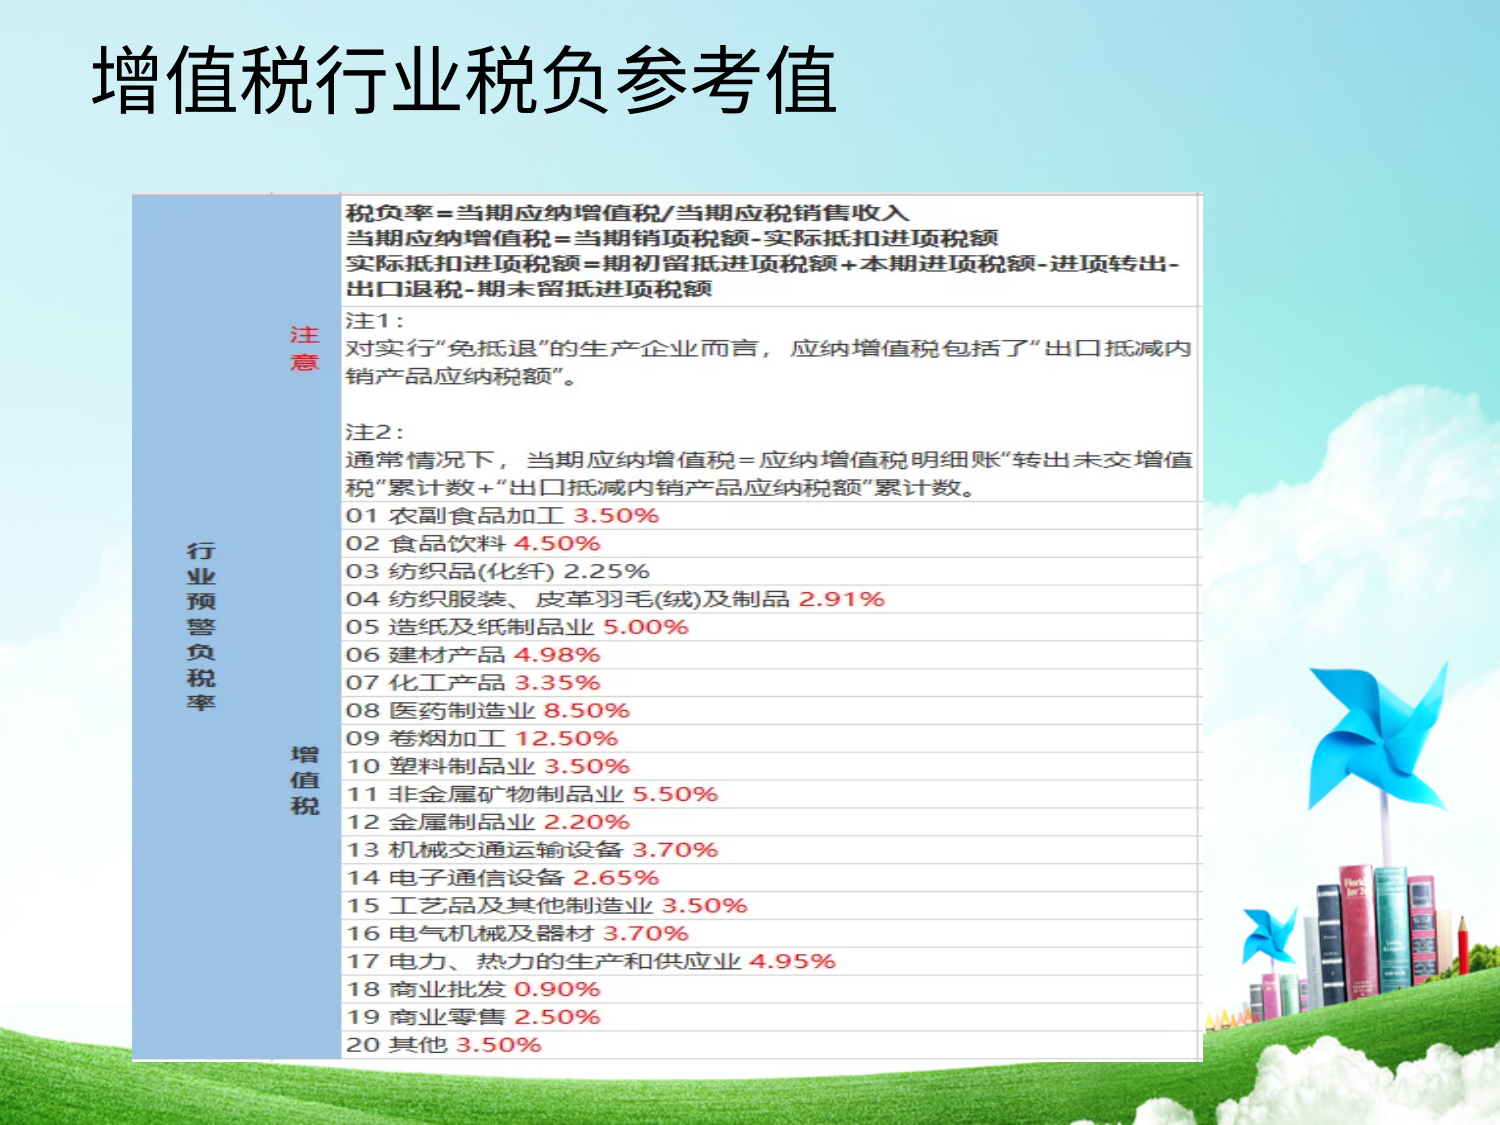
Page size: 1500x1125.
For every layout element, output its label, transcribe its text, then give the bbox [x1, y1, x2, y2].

picture [0, 0, 1500, 1125]
title 增值税行业税负参考值 [74, 30, 1426, 127]
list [132, 192, 1203, 1062]
